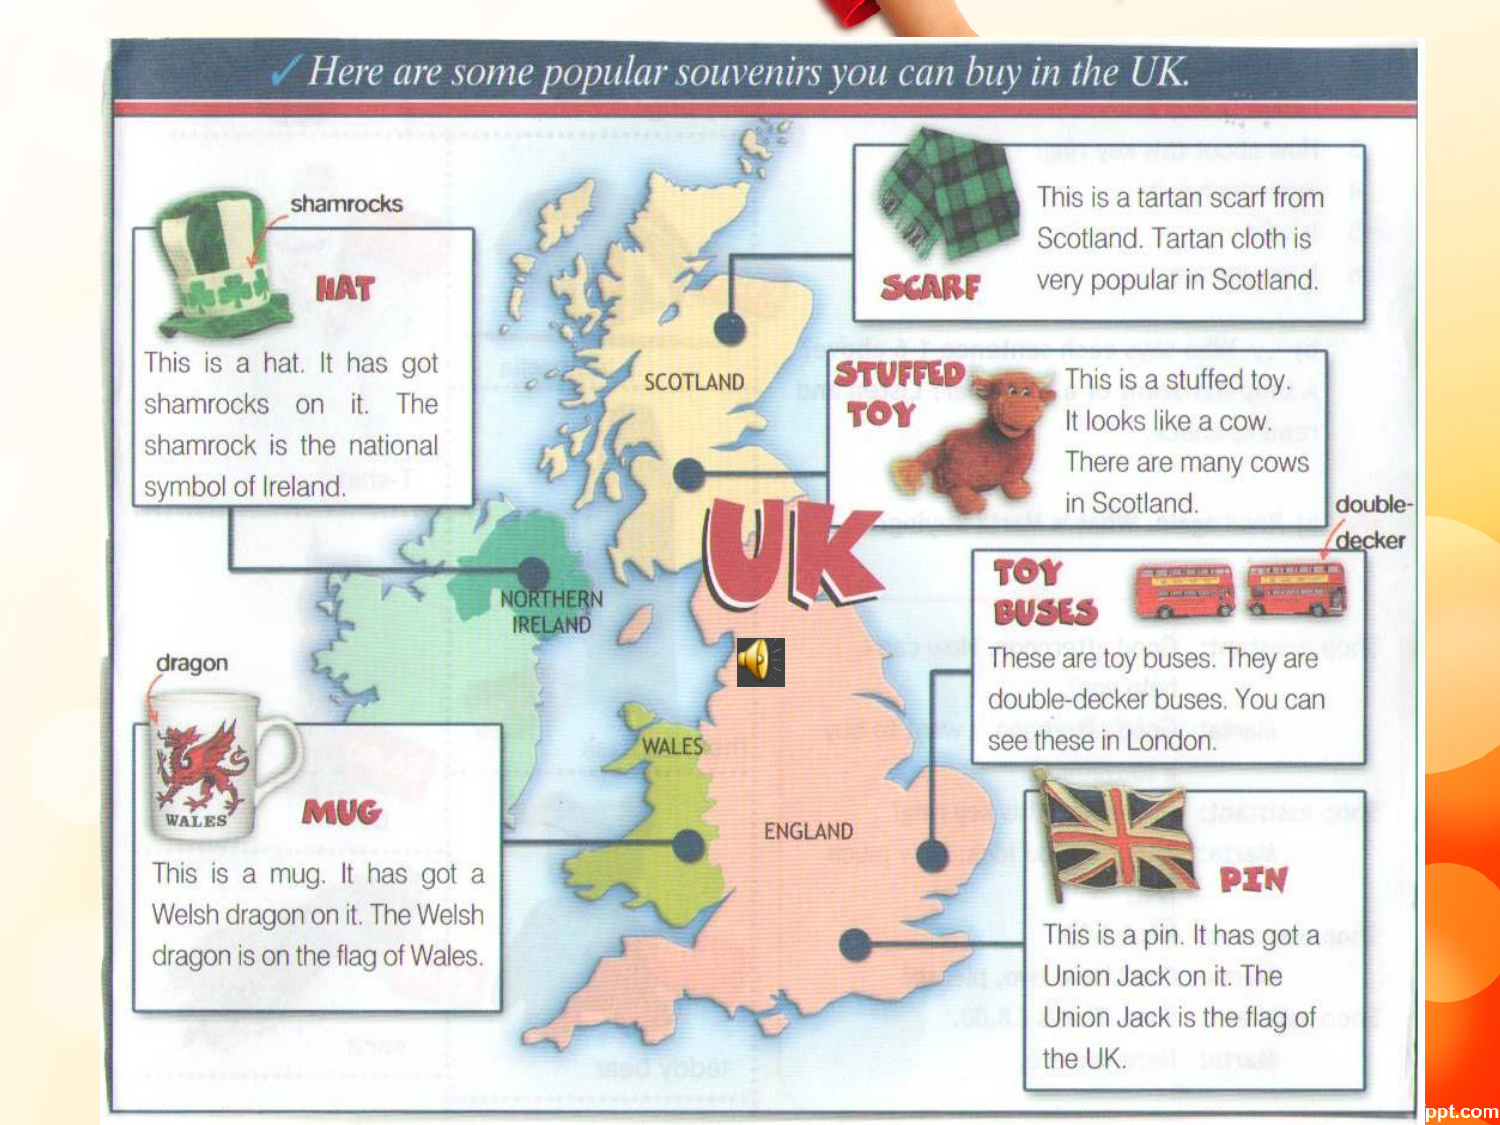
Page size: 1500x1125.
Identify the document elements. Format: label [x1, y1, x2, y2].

list [735, 637, 787, 688]
picture [0, 0, 1500, 1125]
